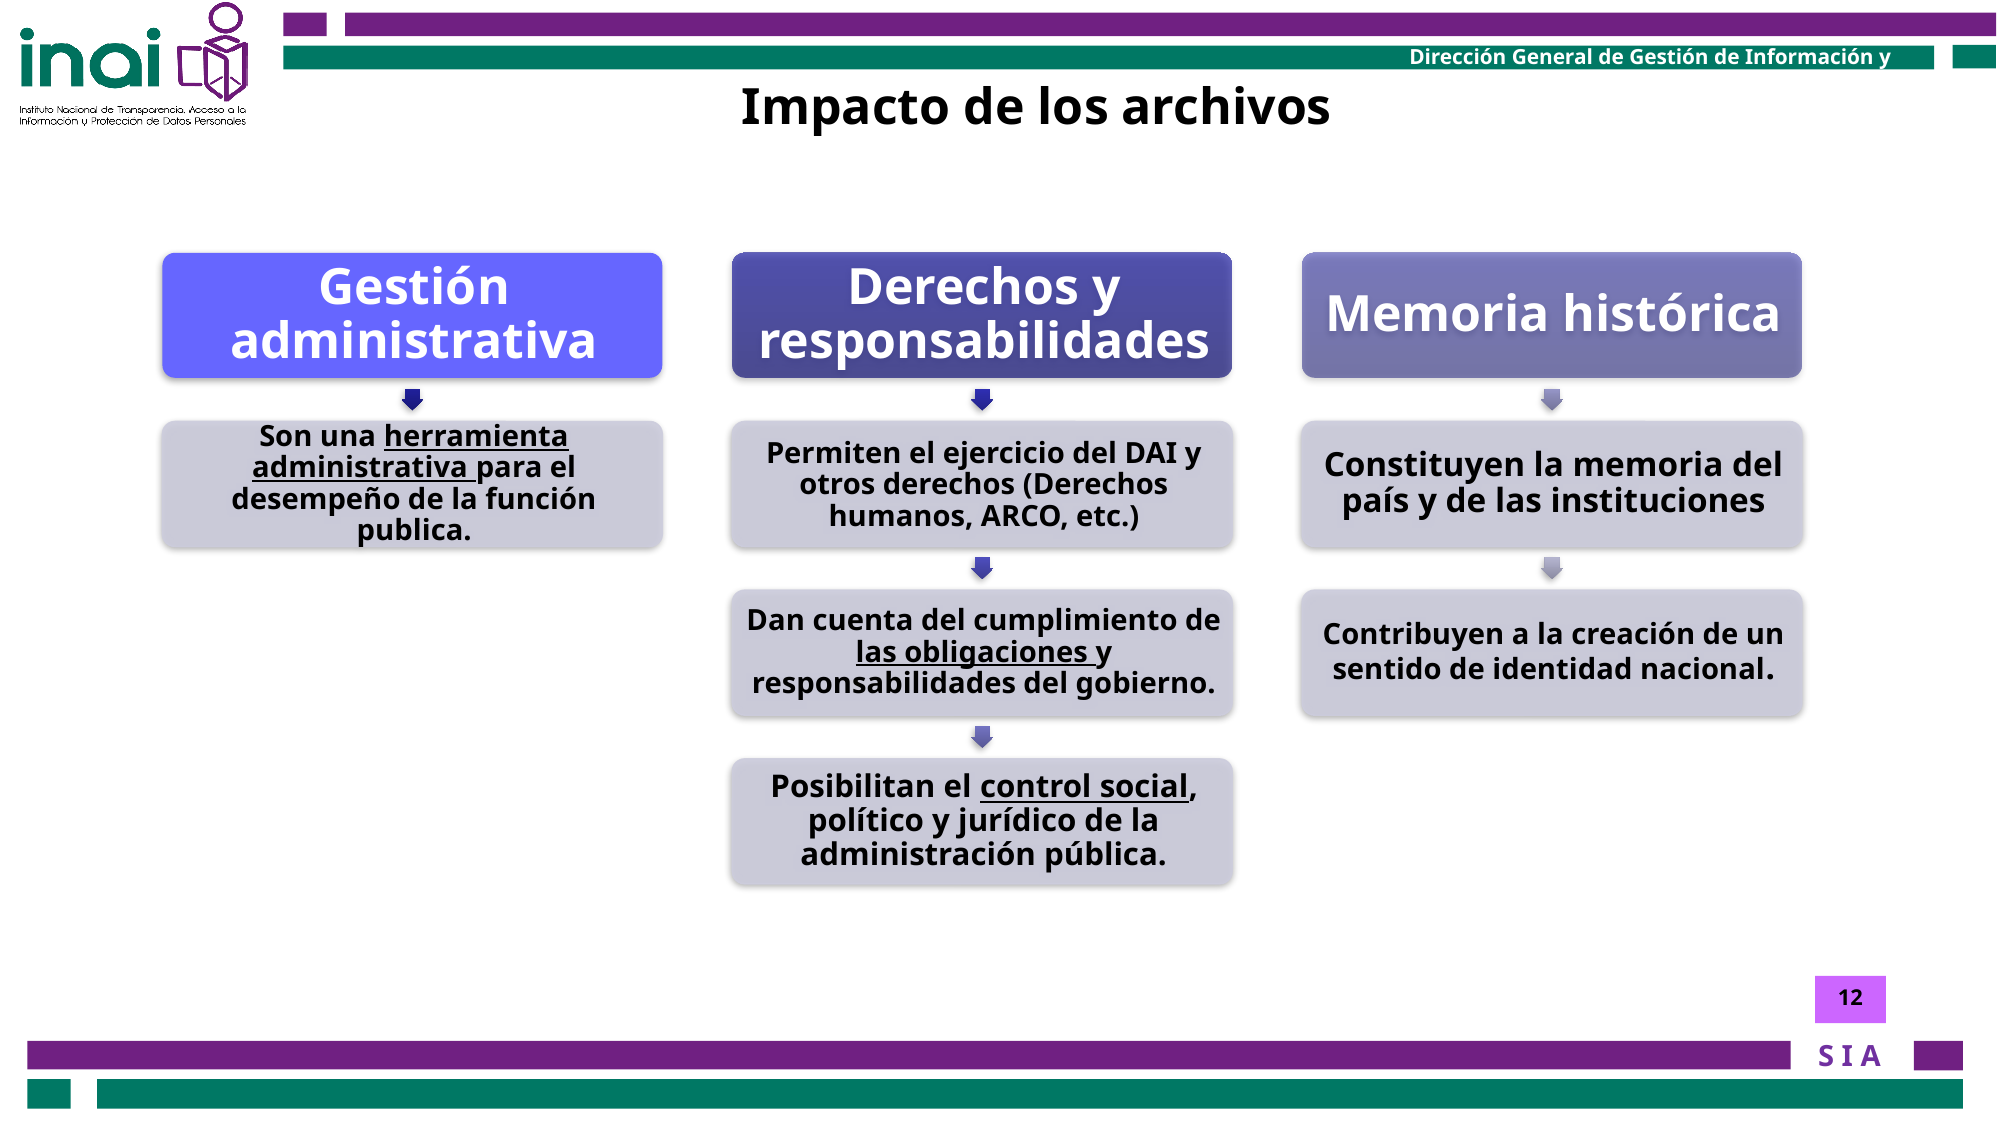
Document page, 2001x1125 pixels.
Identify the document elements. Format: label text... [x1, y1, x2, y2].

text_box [161, 160, 1804, 977]
title Impacto de los archivos [362, 67, 1712, 159]
picture [20, 2, 248, 126]
text_box 12 [1815, 975, 1886, 1024]
